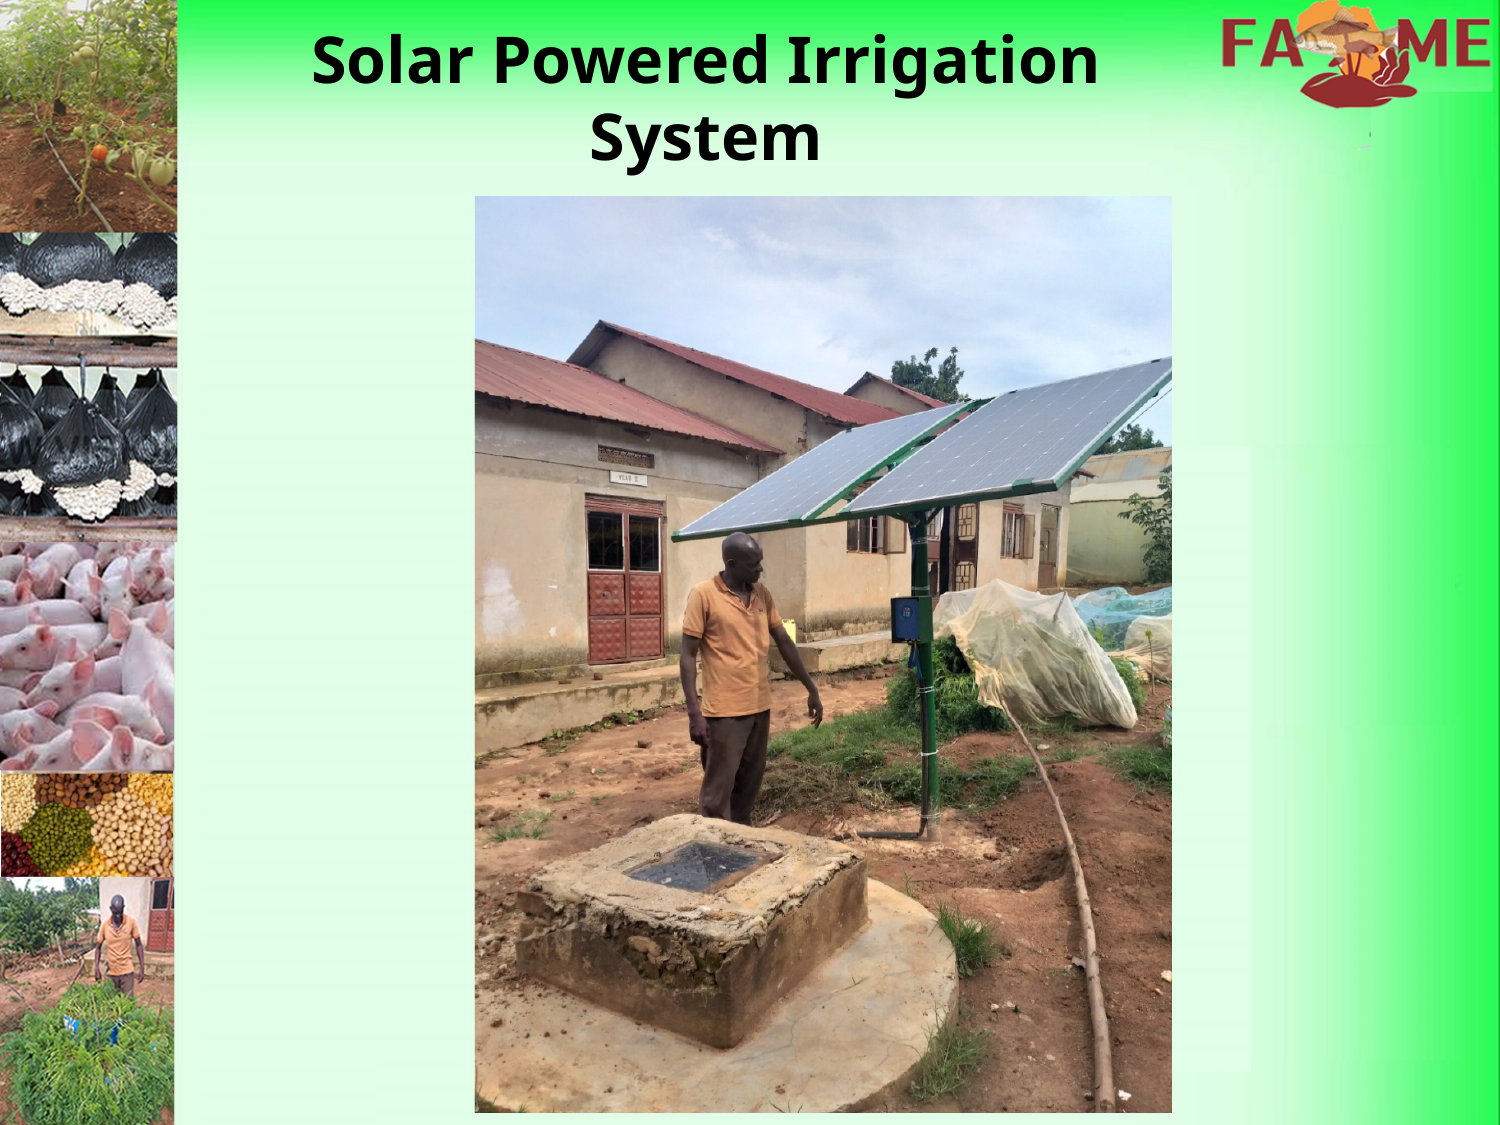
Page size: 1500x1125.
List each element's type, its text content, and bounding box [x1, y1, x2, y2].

picture [0, 0, 1500, 1125]
title Solar Powered Irrigation System [199, 12, 1213, 181]
